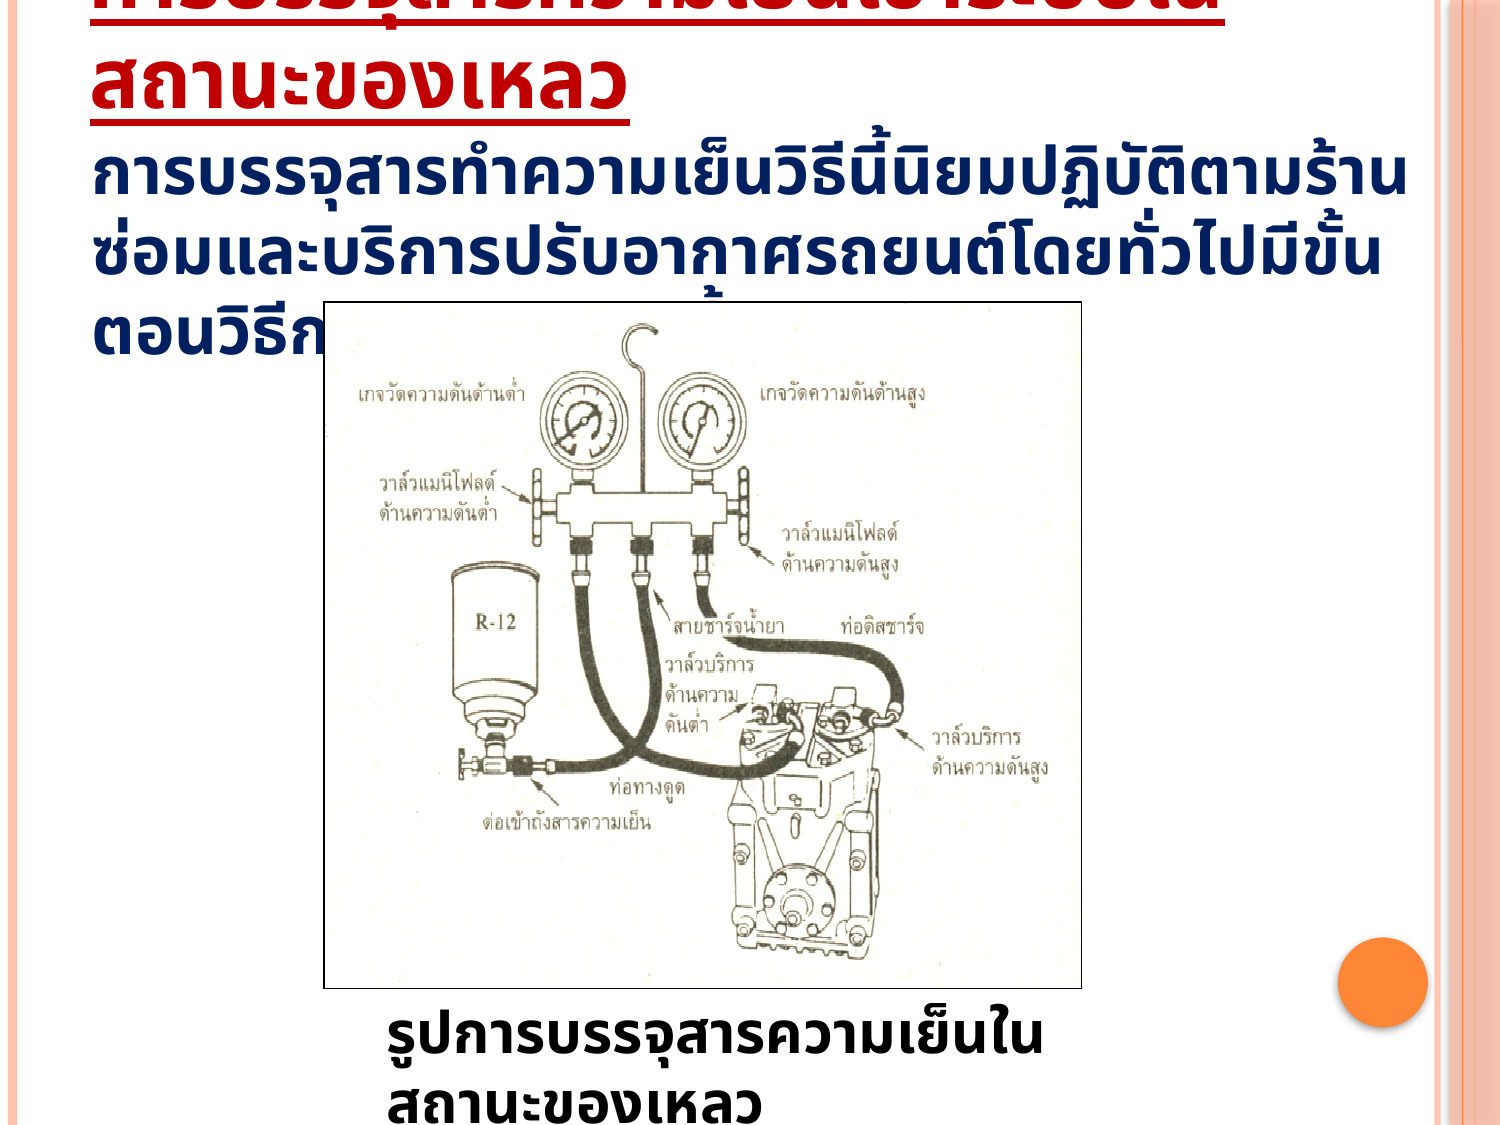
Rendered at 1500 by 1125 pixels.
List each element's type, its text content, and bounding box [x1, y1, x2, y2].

list การบรรจุสารทำความเย็นวิธีนี้นิยมปฏิบัติตามร้านซ่อมและบริการปรับอากาศรถยนต์โดยทั่วไปมีขั้นตอนวิธีการปฏิบัติ ดังนี้ [76, 120, 1471, 339]
text_box รูปการบรรจุสารความเย็นในสถานะของเหลว [371, 997, 1081, 1125]
picture [324, 302, 1082, 989]
title การบรรจุสารความเย็นเข้าระบบในสถานะของเหลว [75, 45, 1300, 233]
